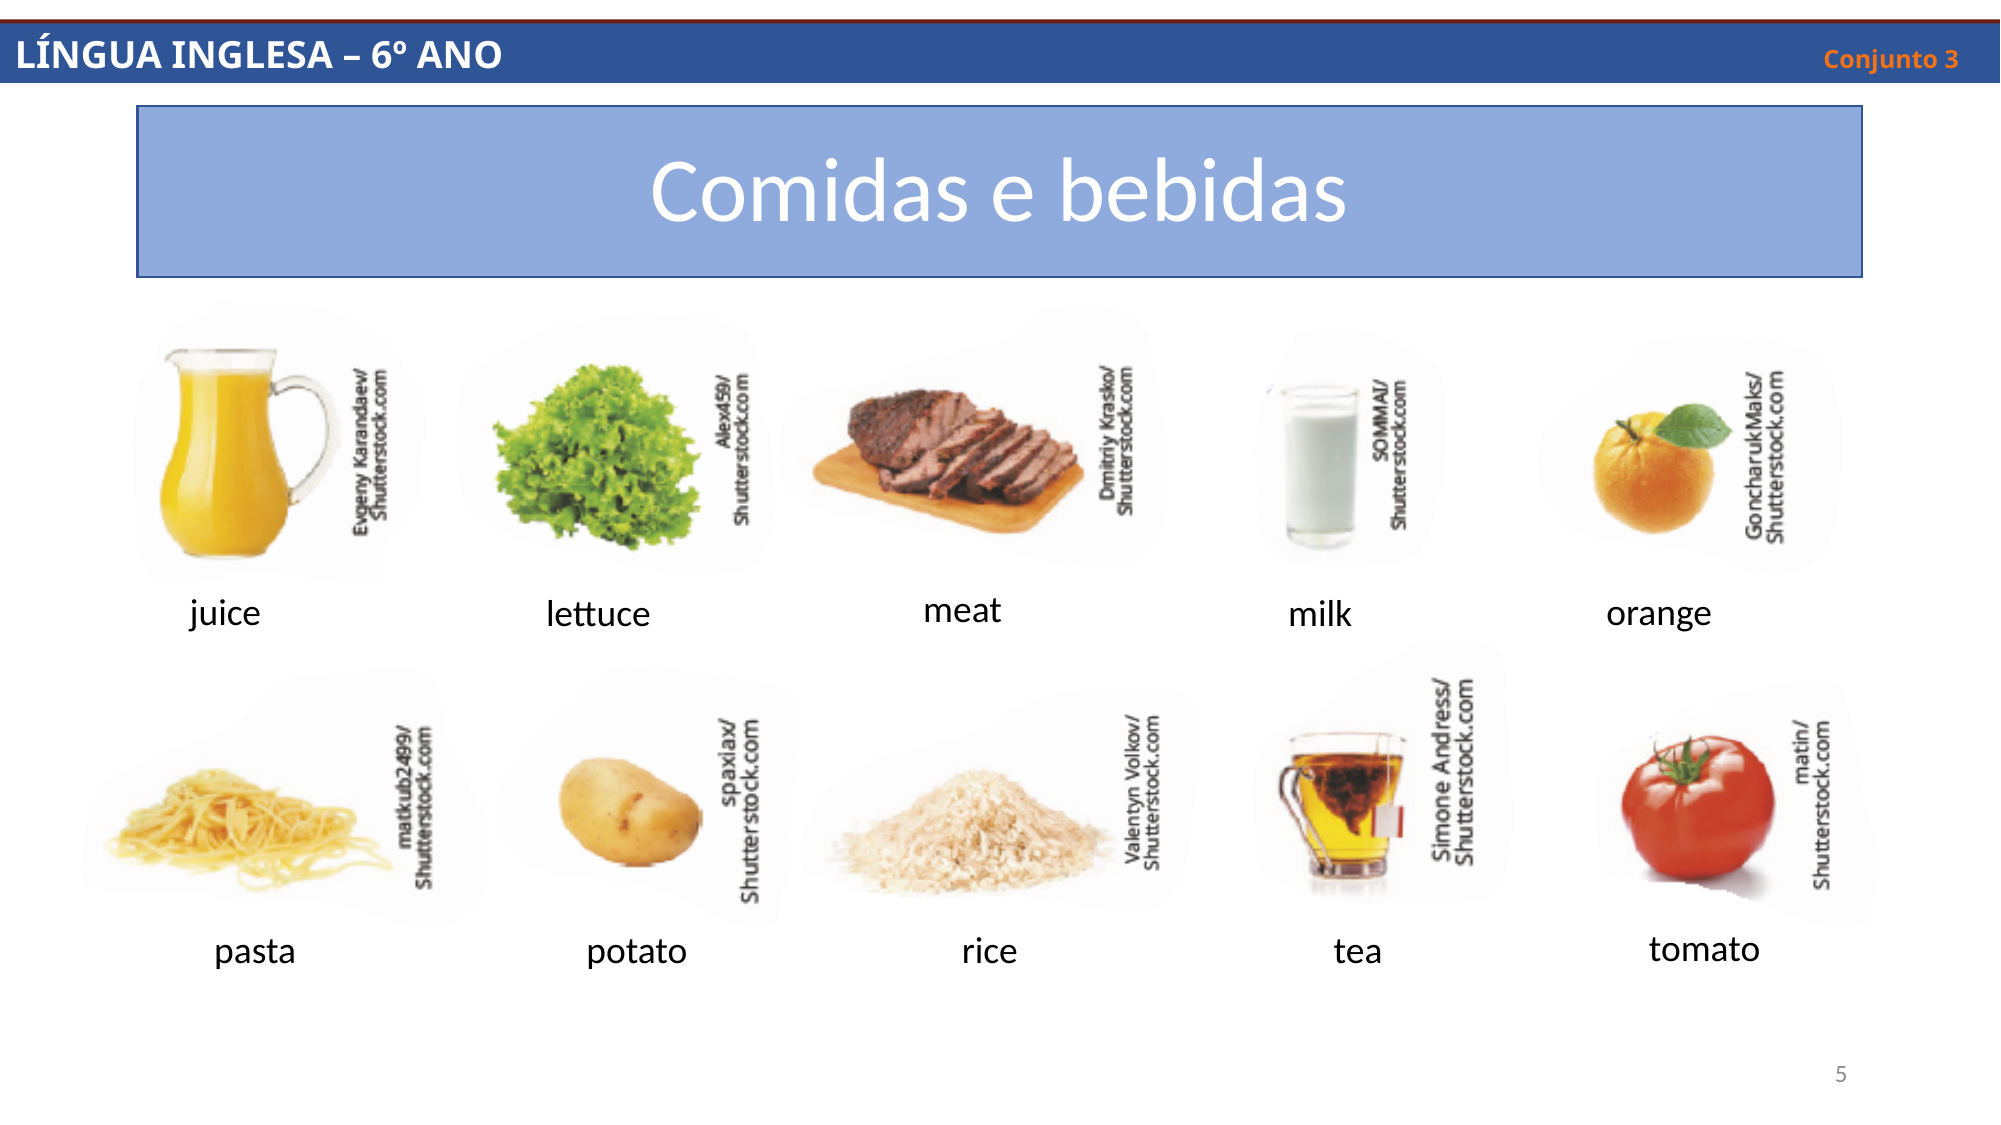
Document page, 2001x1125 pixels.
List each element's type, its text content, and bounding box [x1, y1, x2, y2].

title Comidas e bebidas [136, 105, 1863, 278]
picture [1536, 334, 1845, 577]
picture [1252, 325, 1446, 566]
text_box LÍNGUA INGLESA – 6º ANO Conjunto 3 [0, 19, 2000, 23]
text_box orange [1564, 580, 1755, 641]
text_box LÍNGUA INGLESA – 6º ANO Conjunto 3 [0, 23, 2000, 83]
picture [778, 305, 1168, 570]
picture [495, 665, 1203, 928]
picture [453, 314, 777, 577]
text_box milk [1224, 582, 1416, 642]
text_box lettuce [503, 581, 694, 641]
text_box juice [130, 580, 321, 641]
picture [1595, 681, 1879, 928]
picture [1252, 637, 1515, 906]
text_box pasta [160, 928, 351, 979]
text_box tomato [1609, 928, 1800, 976]
slide_number 5 [1412, 1042, 1863, 1103]
text_box rice [894, 919, 1085, 979]
text_box potato [541, 928, 732, 979]
text_box tea [1263, 918, 1454, 979]
text_box meat [867, 577, 1058, 638]
picture [80, 667, 492, 928]
picture [132, 299, 429, 585]
